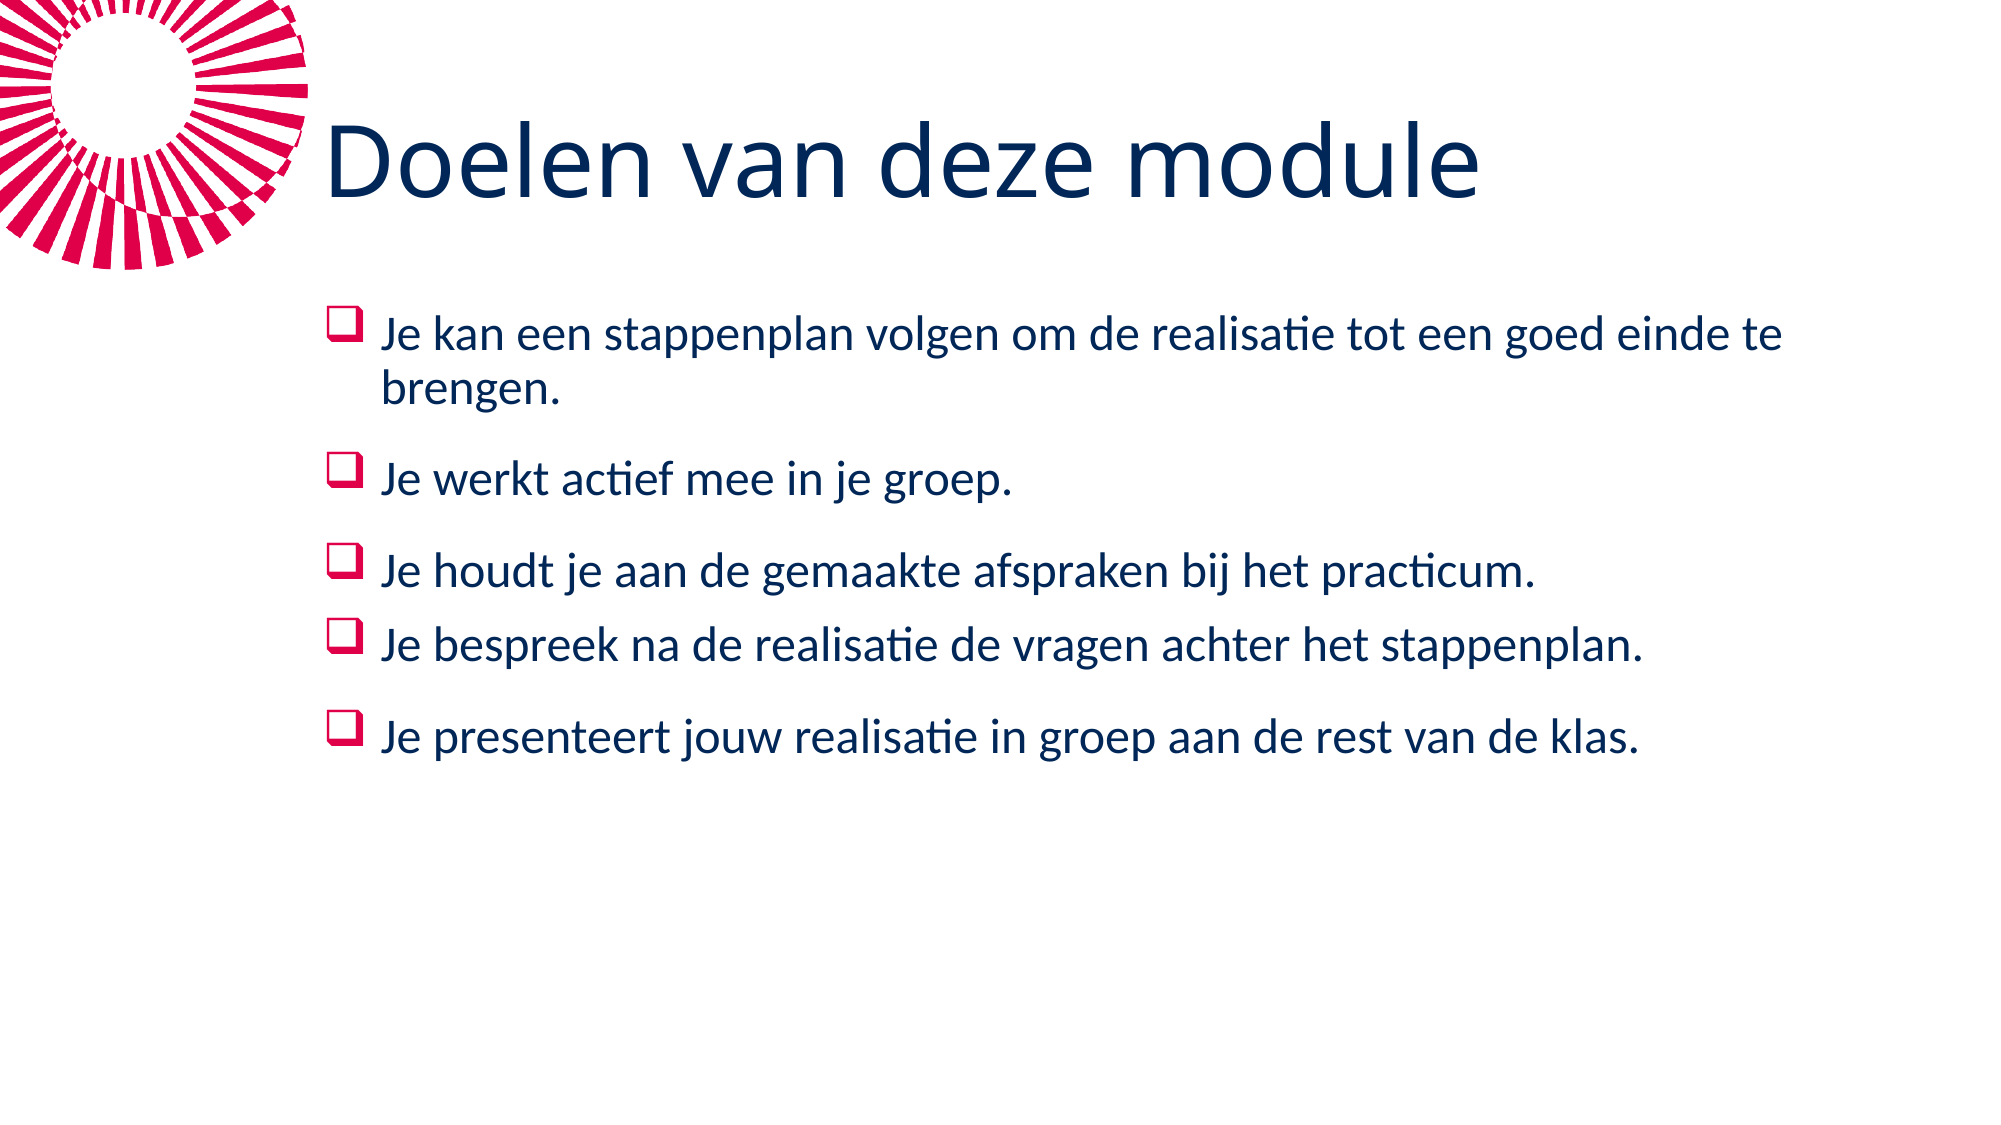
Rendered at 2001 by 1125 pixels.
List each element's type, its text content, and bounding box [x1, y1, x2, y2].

list Je kan een stappenplan volgen om de realisatie tot een goed einde te brengen. Je werkt actief mee in je groep. Je houdt je aan de gemaakte afspraken bij het practicum. Je bespreek na de realisatie de vragen achter het stappenplan. Je presenteert jouw realisatie in groep aan de rest van de klas. [307, 299, 1940, 1079]
title Doelen van deze module [307, 59, 1940, 271]
picture [0, 0, 308, 270]
